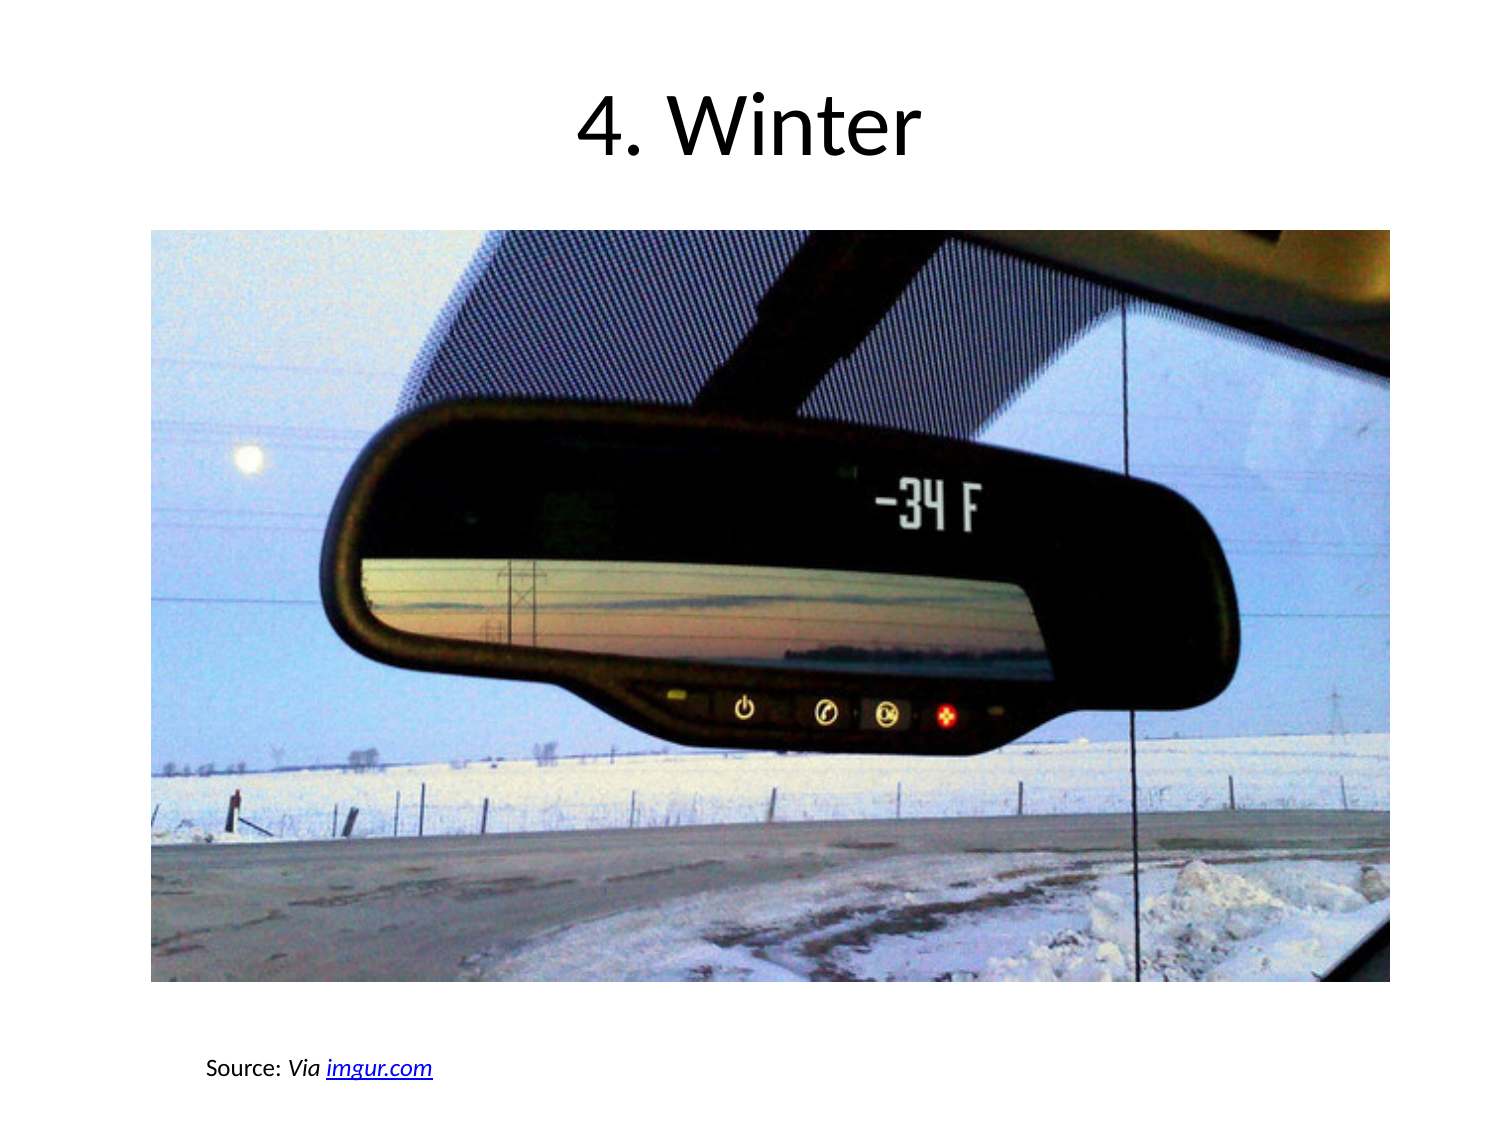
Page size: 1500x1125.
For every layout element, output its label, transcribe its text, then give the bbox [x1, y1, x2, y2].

text_box Source: Via imgur.com [191, 1044, 448, 1089]
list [151, 230, 1390, 982]
title 4. Winter [75, 24, 1425, 213]
